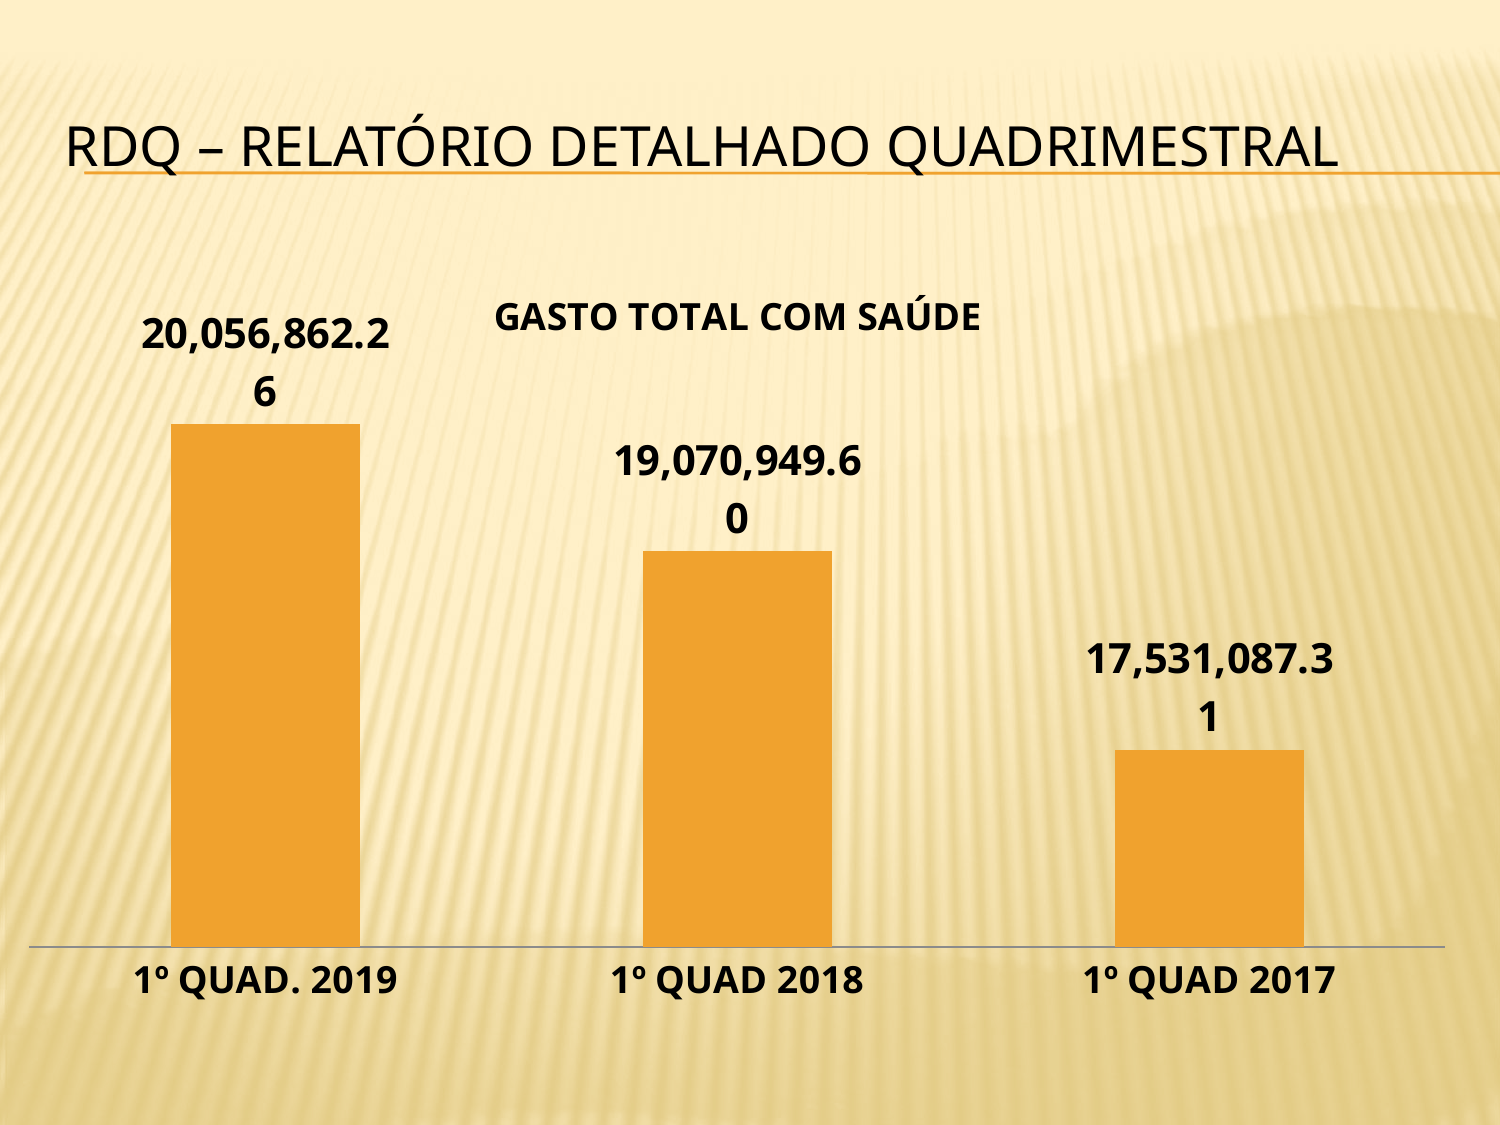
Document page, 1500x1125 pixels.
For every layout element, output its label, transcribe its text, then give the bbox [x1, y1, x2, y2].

chart [0, 254, 1476, 1020]
title RDQ – RELATÓRIO DETALHADO QUADRIMESTRAL [50, 75, 1475, 213]
